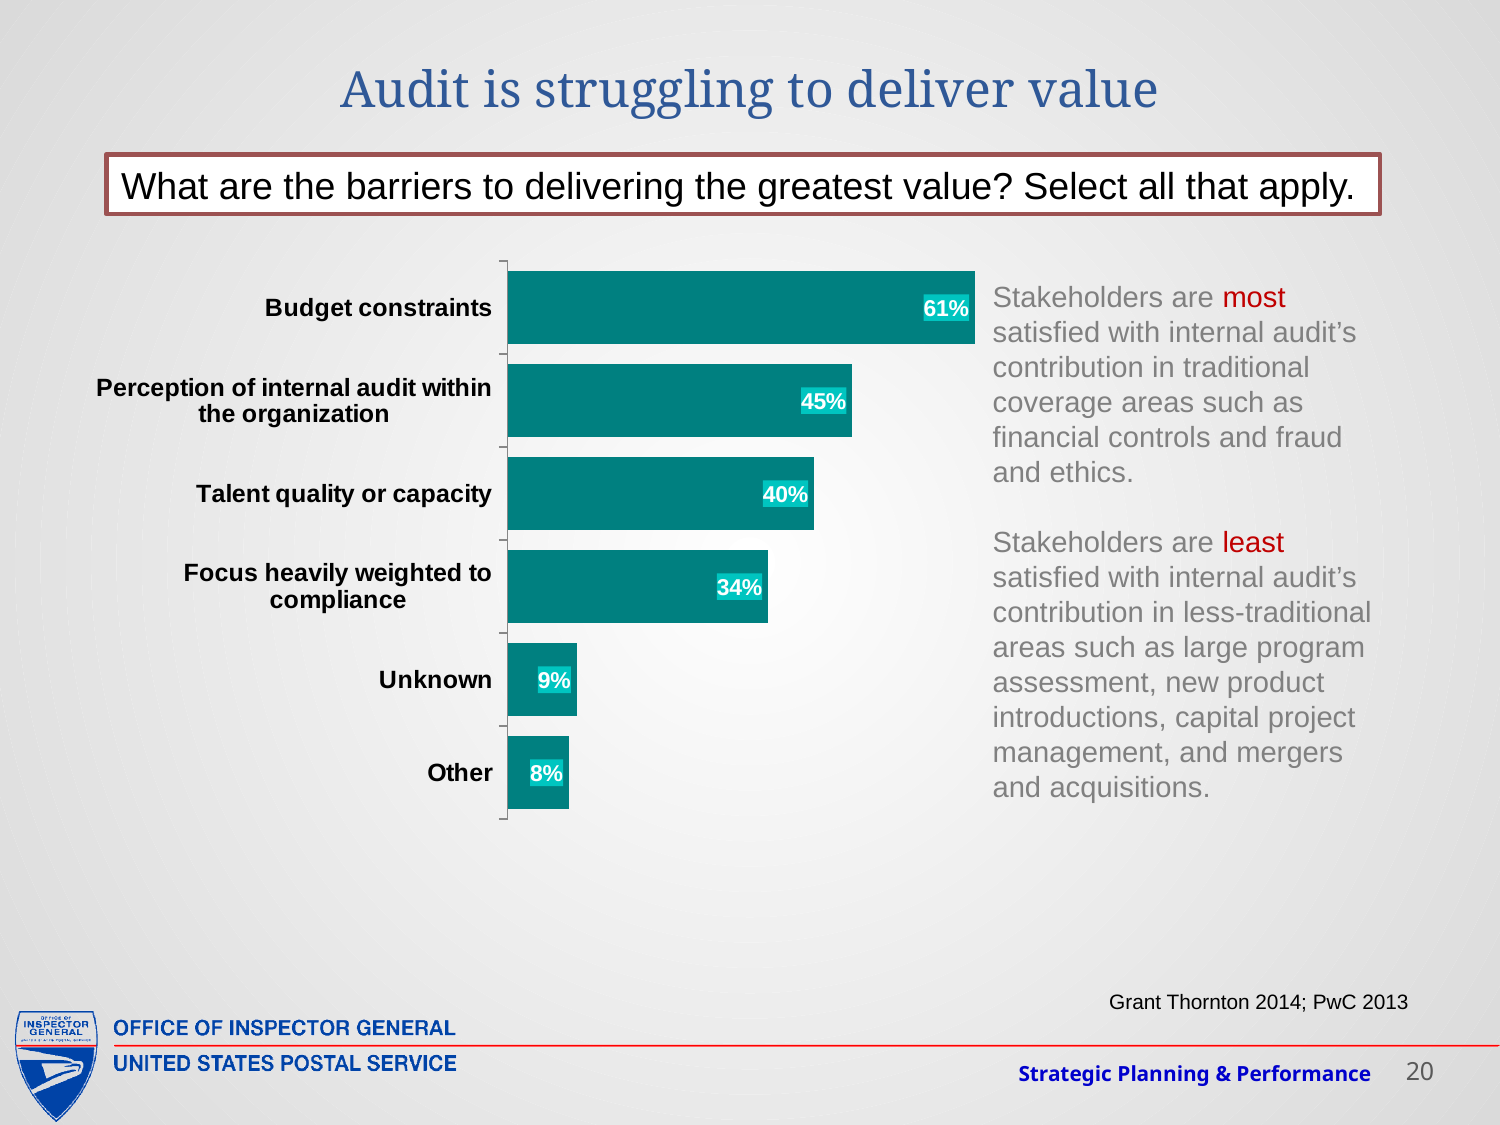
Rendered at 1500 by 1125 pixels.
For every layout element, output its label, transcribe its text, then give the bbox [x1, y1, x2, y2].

title Audit is struggling to deliver value [75, 37, 1425, 138]
picture [12, 1008, 1500, 1125]
text_box Stakeholders are most satisfied with internal audit’s contribution in traditional coverage areas such as financial controls and fraud and ethics. Stakeholders are least satisfied with internal audit’s contribution in less-traditional areas such as large program assessment, new product introductions, capital project management, and mergers and acquisitions. [1059, 271, 1402, 841]
text_box Grant Thornton 2014; PwC 2013 [1094, 981, 1424, 1021]
chart [95, 260, 1055, 859]
text_box What are the barriers to delivering the greatest value? Select all that apply. [104, 152, 1382, 216]
footer Strategic Planning & Performance [989, 1042, 1387, 1103]
slide_number 20 [1401, 1042, 1494, 1103]
